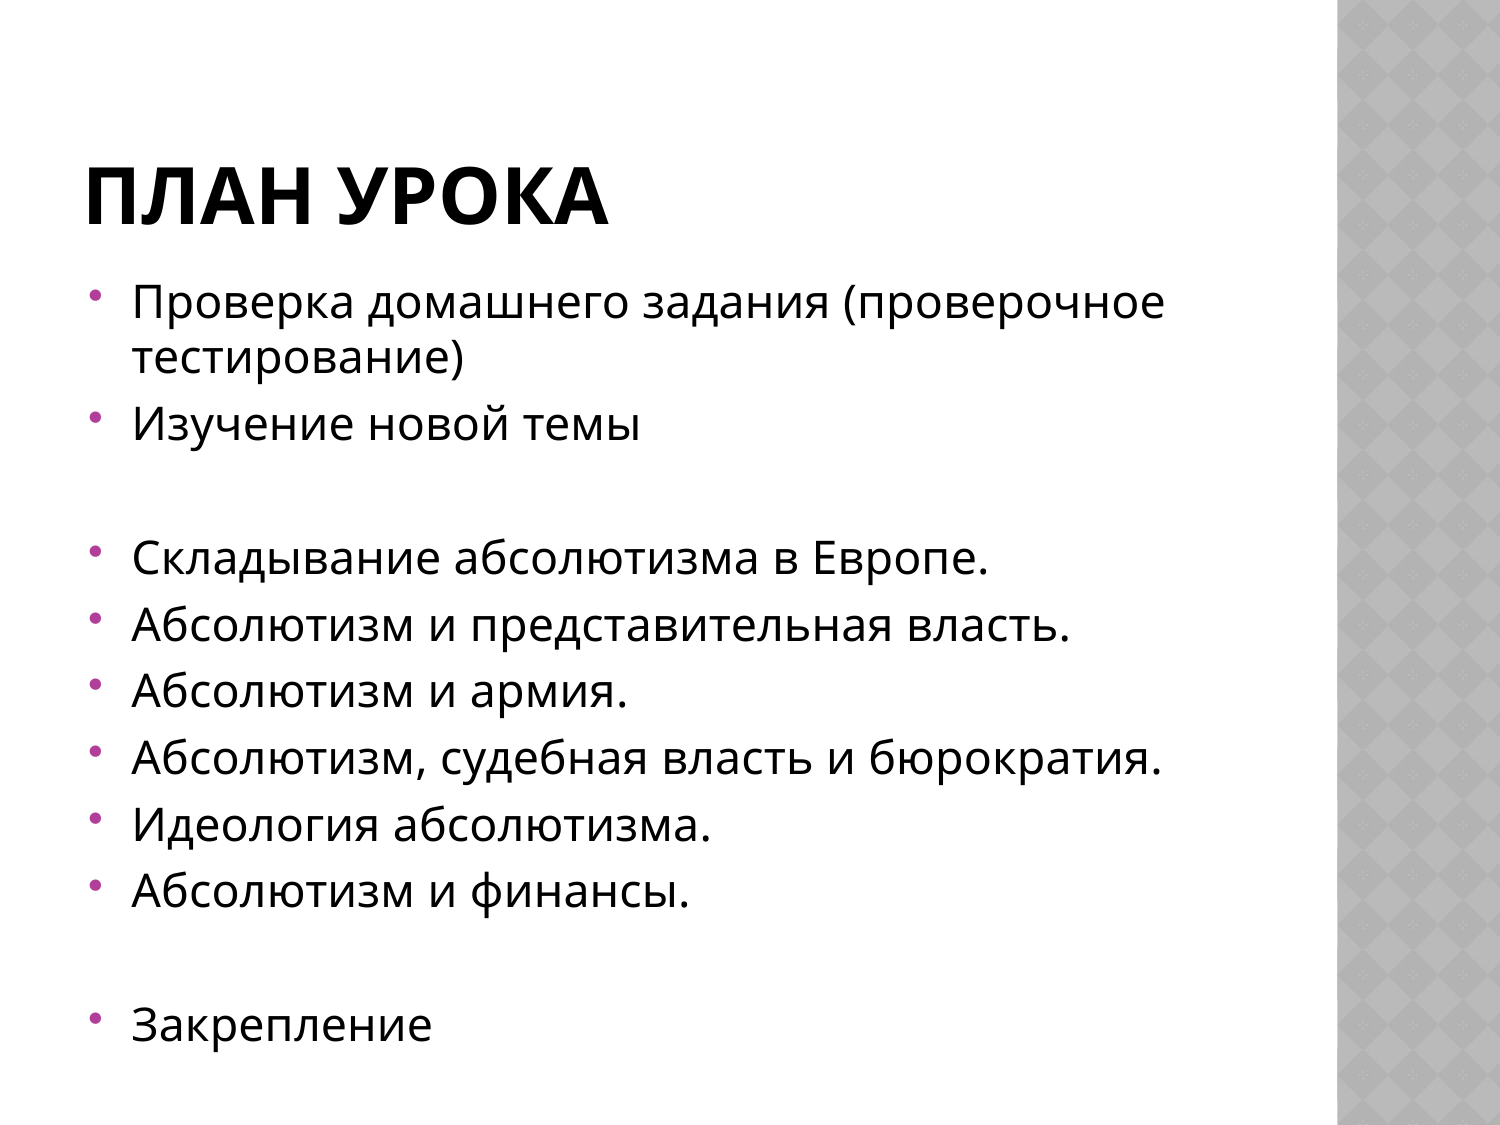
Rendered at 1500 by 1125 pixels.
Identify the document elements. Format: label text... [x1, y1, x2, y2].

list Проверка домашнего задания (проверочное тестирование) Изучение новой темы Складывание абсолютизма в Европе. Абсолютизм и представительная власть. Абсолютизм и армия. Абсолютизм, судебная власть и бюрократия. Идеология абсолютизма. Абсолютизм и финансы. Закрепление [75, 264, 1289, 1059]
title План урока [75, 52, 1263, 240]
